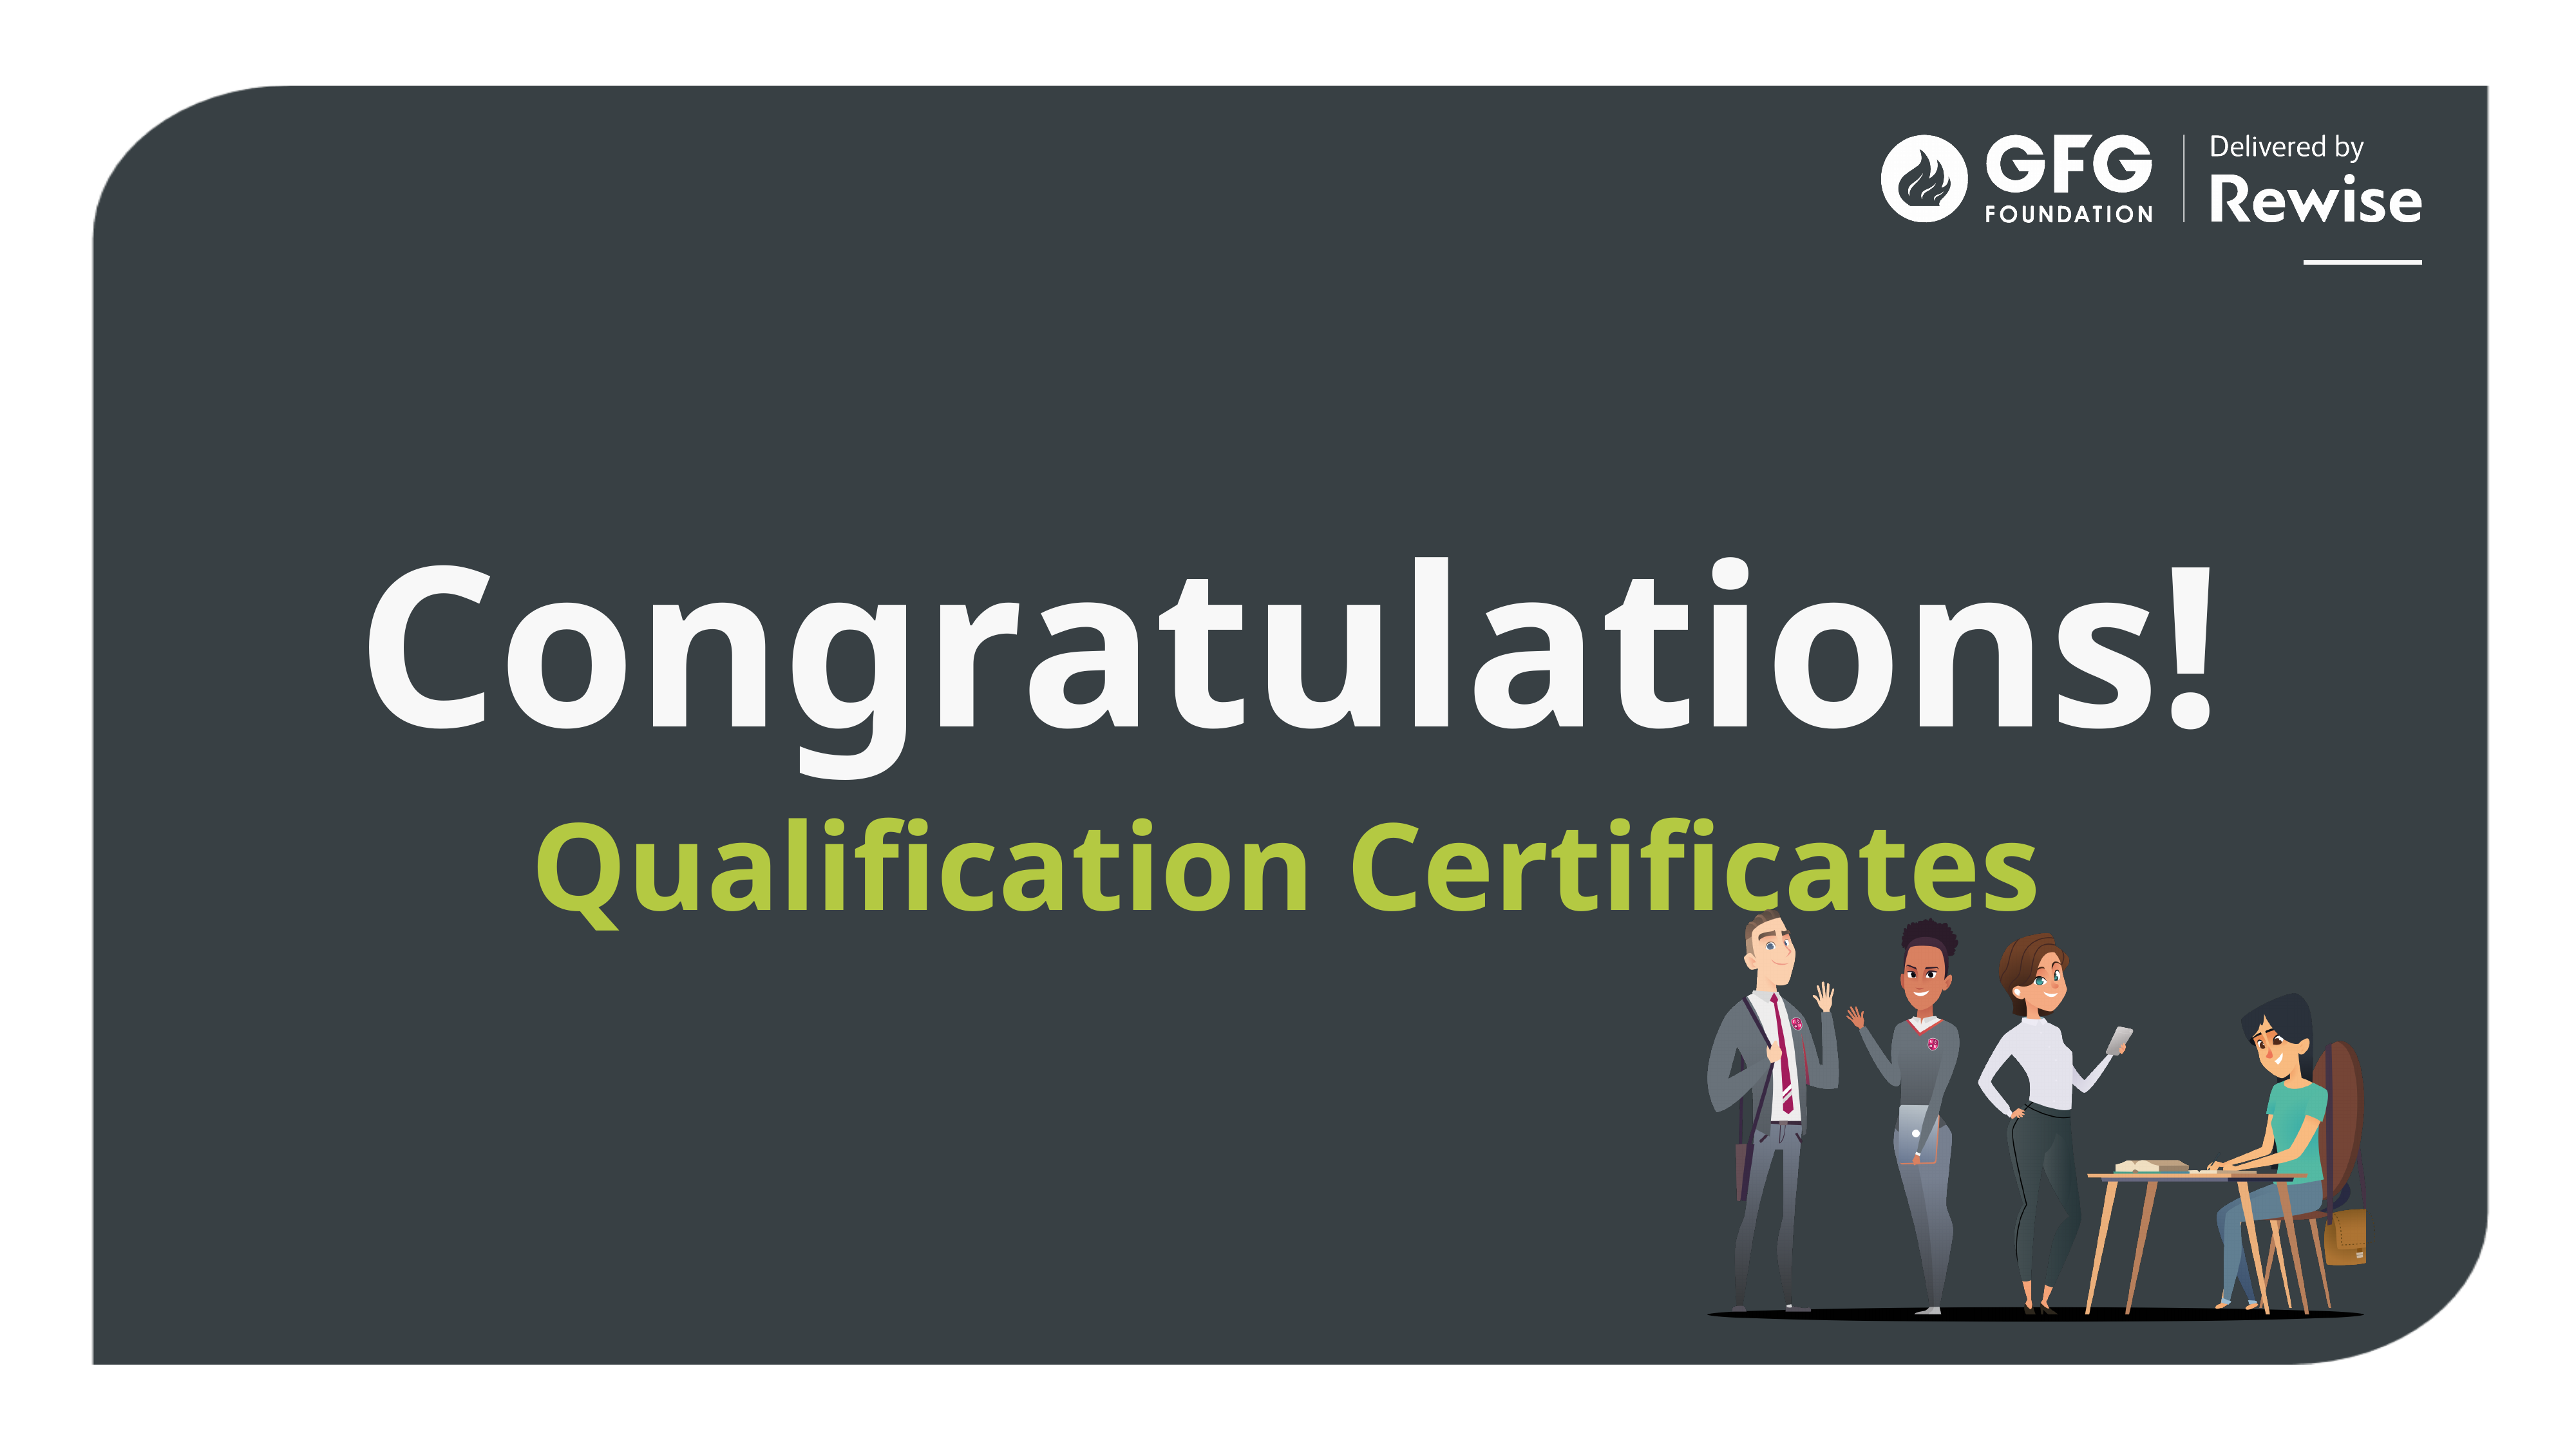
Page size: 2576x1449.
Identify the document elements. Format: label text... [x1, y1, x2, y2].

picture [90, 85, 2491, 1365]
text_box Qualification Certificates [86, 784, 90, 940]
